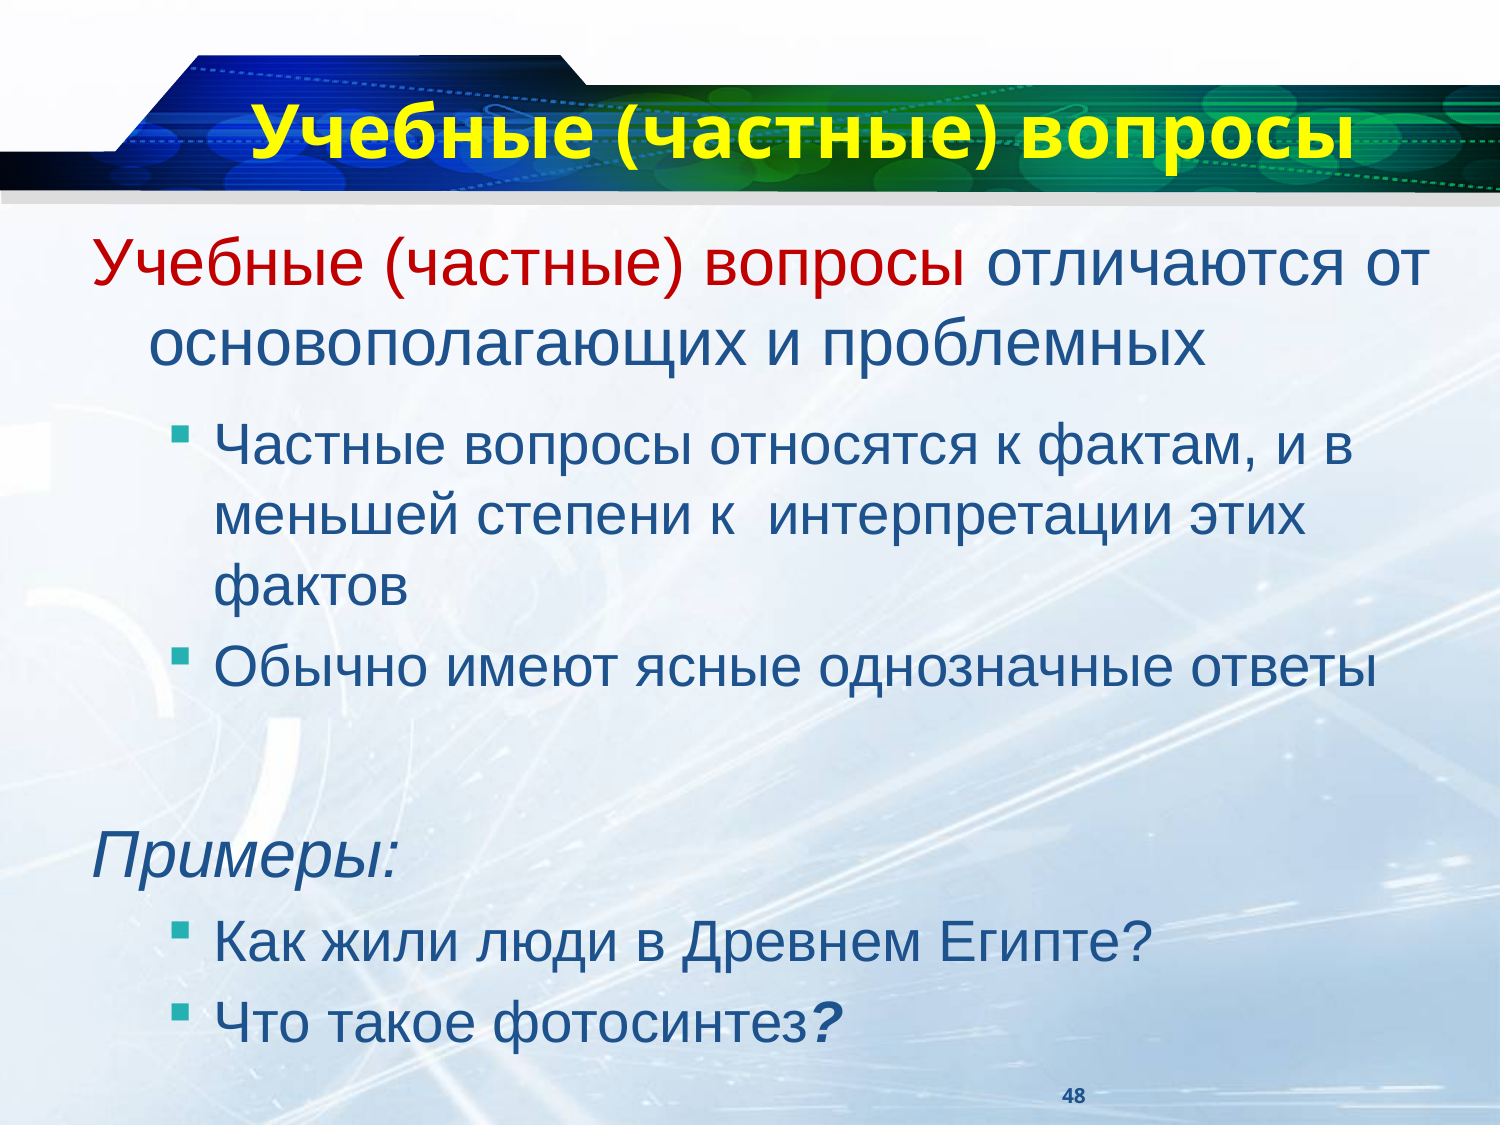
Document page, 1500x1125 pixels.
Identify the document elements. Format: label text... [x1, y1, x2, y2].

picture [0, 0, 1500, 1125]
slide_number 48 [1025, 1075, 1123, 1114]
list Учебные (частные) вопросы отличаются от основополагающих и проблемных Частные вопросы относятся к фактам, и в меньшей степени к интерпретации этих фактов Обычно имеют ясные однозначные ответы Примеры: Как жили люди в Древнем Египте? Что такое фотосинтез? [76, 210, 1500, 882]
title Учебные (частные) вопросы [128, 34, 1480, 210]
